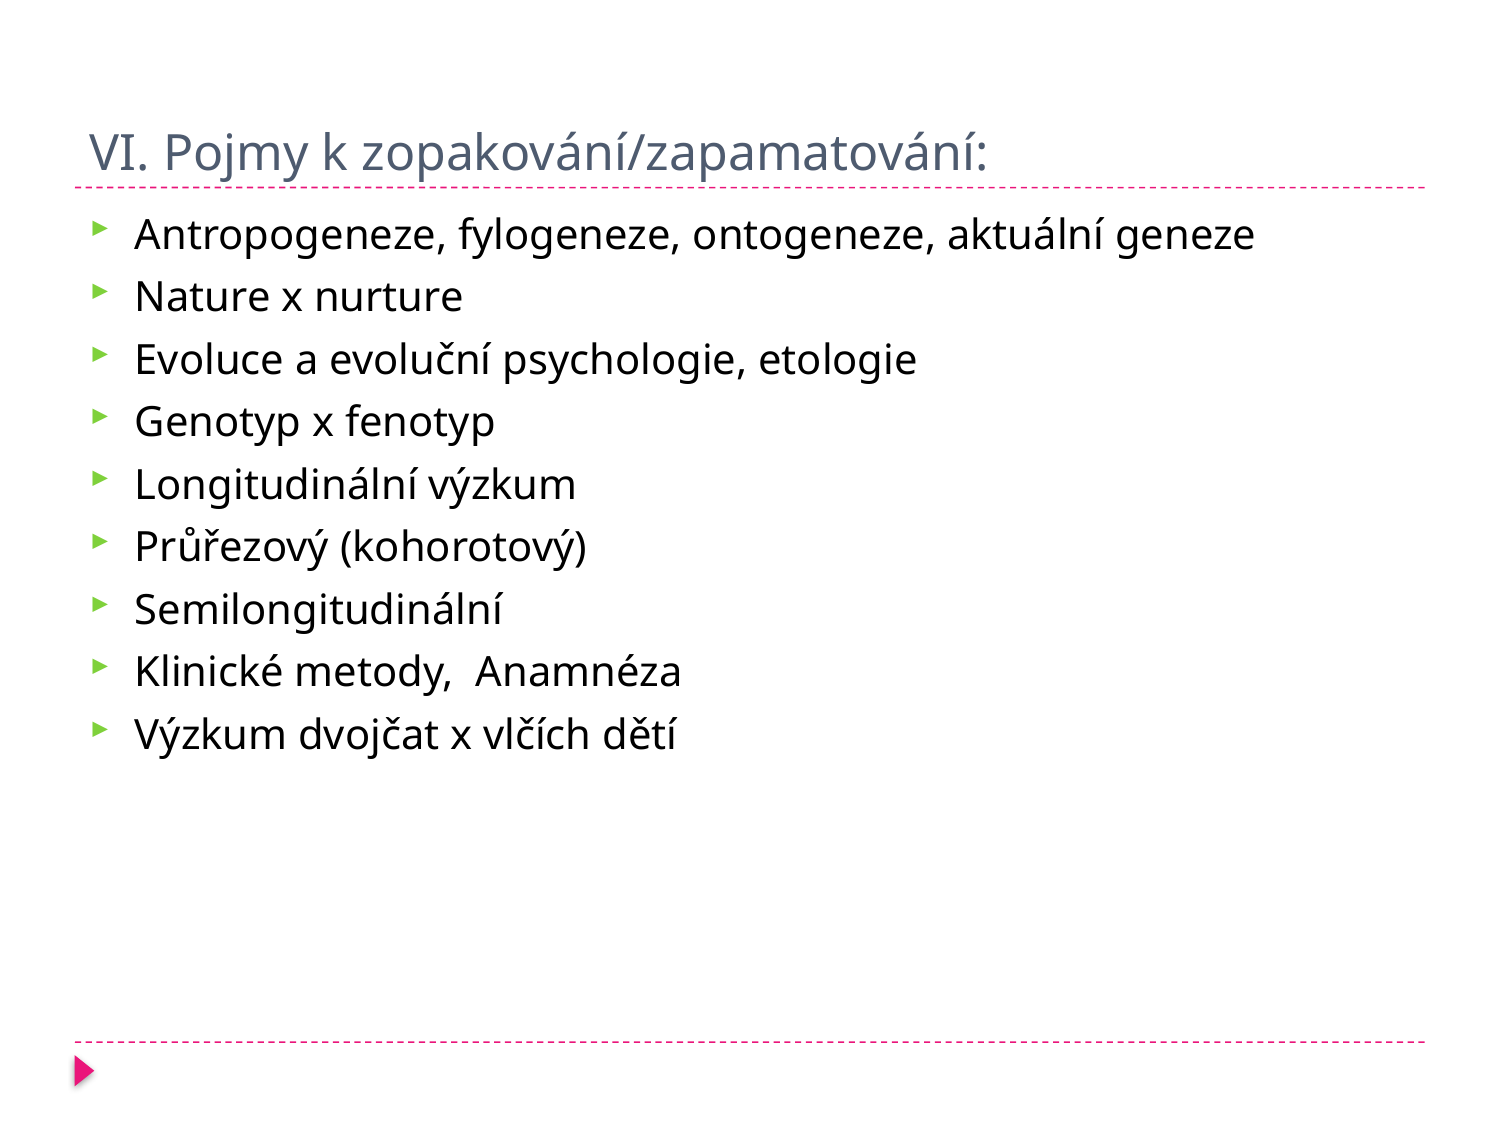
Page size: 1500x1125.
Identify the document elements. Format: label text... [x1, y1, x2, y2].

title VI. Pojmy k zopakování/zapamatování: [75, 24, 1425, 188]
list Antropogeneze, fylogeneze, ontogeneze, aktuální geneze Nature x nurture Evoluce a evoluční psychologie, etologie Genotyp x fenotyp Longitudinální výzkum Průřezový (kohorotový) Semilongitudinální Klinické metody, Anamnéza Výzkum dvojčat x vlčích dětí [75, 200, 1425, 1010]
